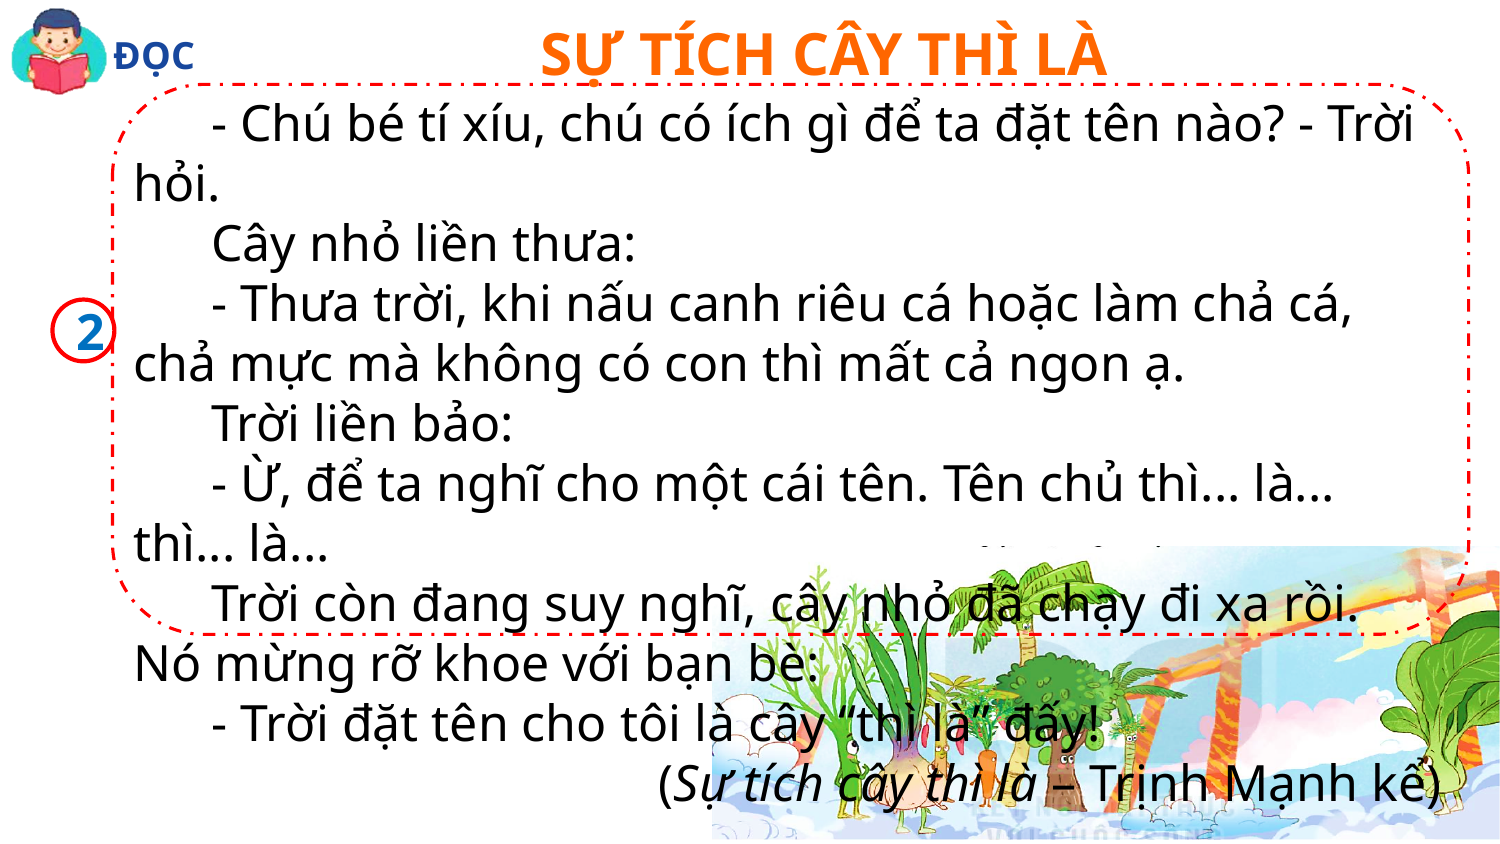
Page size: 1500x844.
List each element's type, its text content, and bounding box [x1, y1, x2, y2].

text_box SỰ TÍCH CÂY THÌ LÀ [525, 9, 1123, 84]
text_box ĐỌC [96, 1, 213, 85]
text_box 2 [50, 297, 117, 364]
text_box - Chú bé tí xíu, chú có ích gì để ta đặt tên nào? - Trời hỏi. Cây nhỏ liền thưa: - Thưa trời, khi nấu canh riêu cá hoặc làm chả cá, chả mực mà không có con thì mất cả ngon ạ. Trời liền bảo: - Ừ, để ta nghĩ cho một cái tên. Tên chủ thì... là... thì... là... Trời còn đang suy nghĩ, cây nhỏ đã chạy đi xa rồi. Nó mừng rỡ khoe với bạn bè: - Trời đặt tên cho tôi là cây “thì là” đấy! (Sự tích cây thì là – Trịnh Mạnh kể) [118, 577, 707, 820]
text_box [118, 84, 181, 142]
text_box [110, 82, 1471, 637]
picture [712, 546, 1500, 841]
picture [8, 4, 109, 98]
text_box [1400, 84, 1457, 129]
